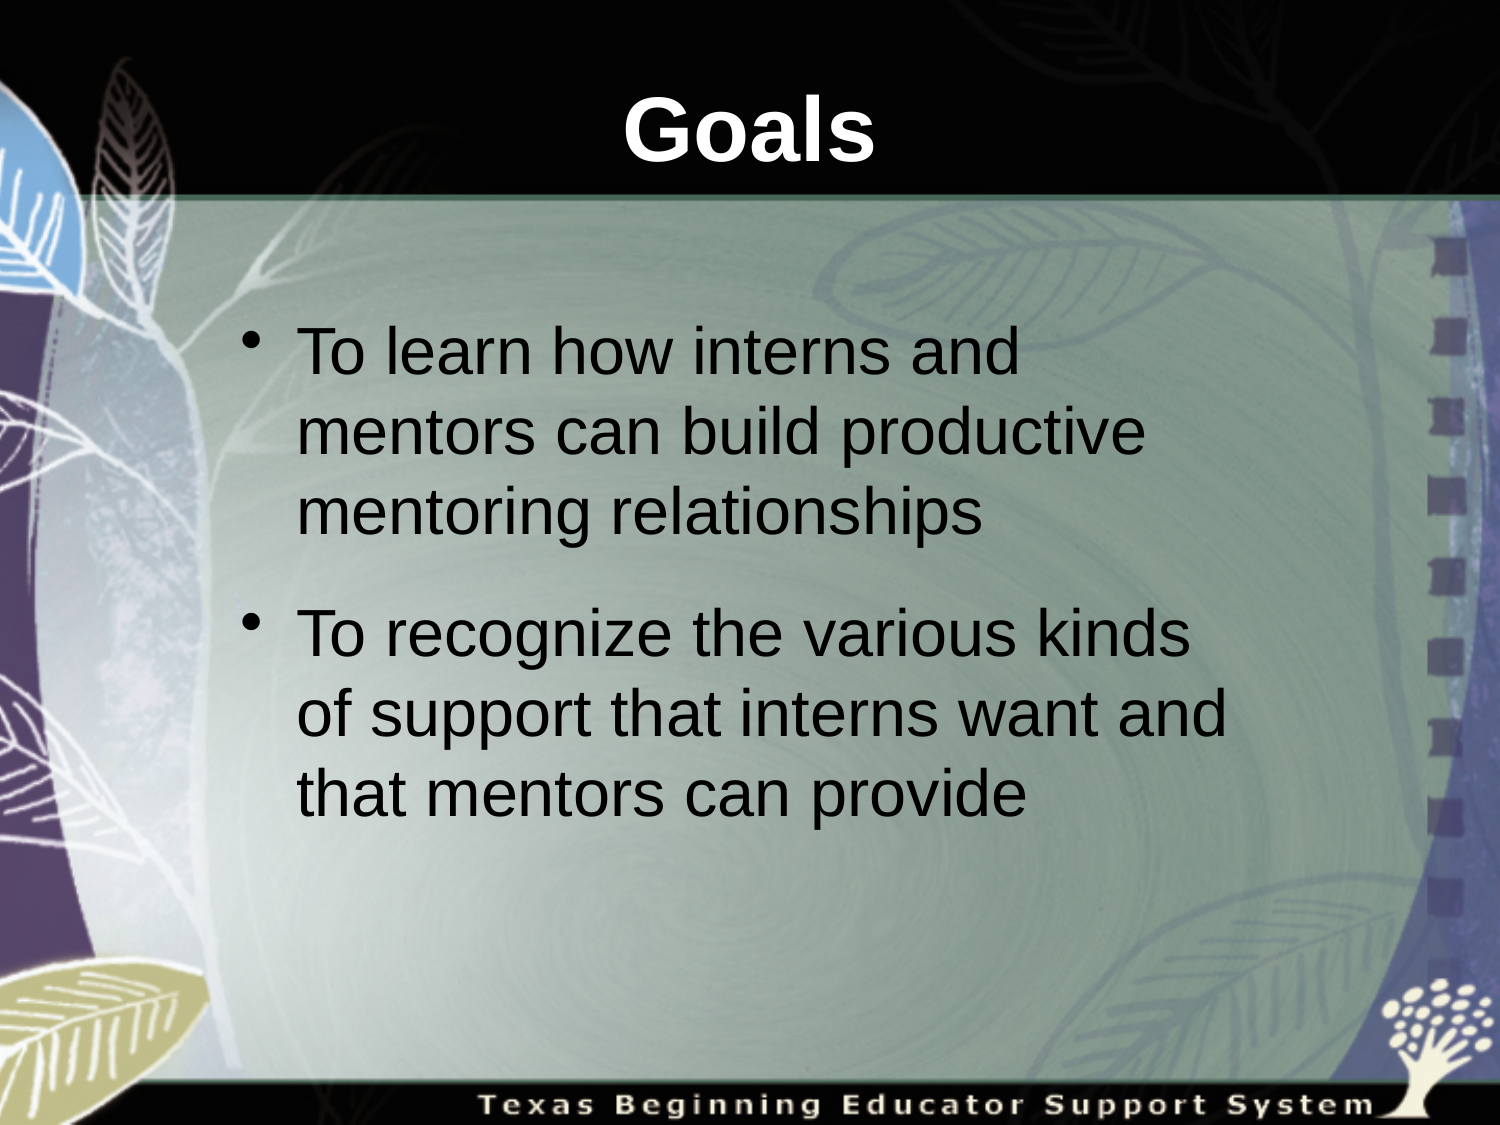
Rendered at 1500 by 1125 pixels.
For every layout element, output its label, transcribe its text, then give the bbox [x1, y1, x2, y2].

picture [0, 0, 1500, 1125]
title Goals [112, 49, 1388, 201]
list To learn how interns and mentors can build productive mentoring relationships To recognize the various kinds of support that interns want and that mentors can provide [224, 299, 1276, 1001]
